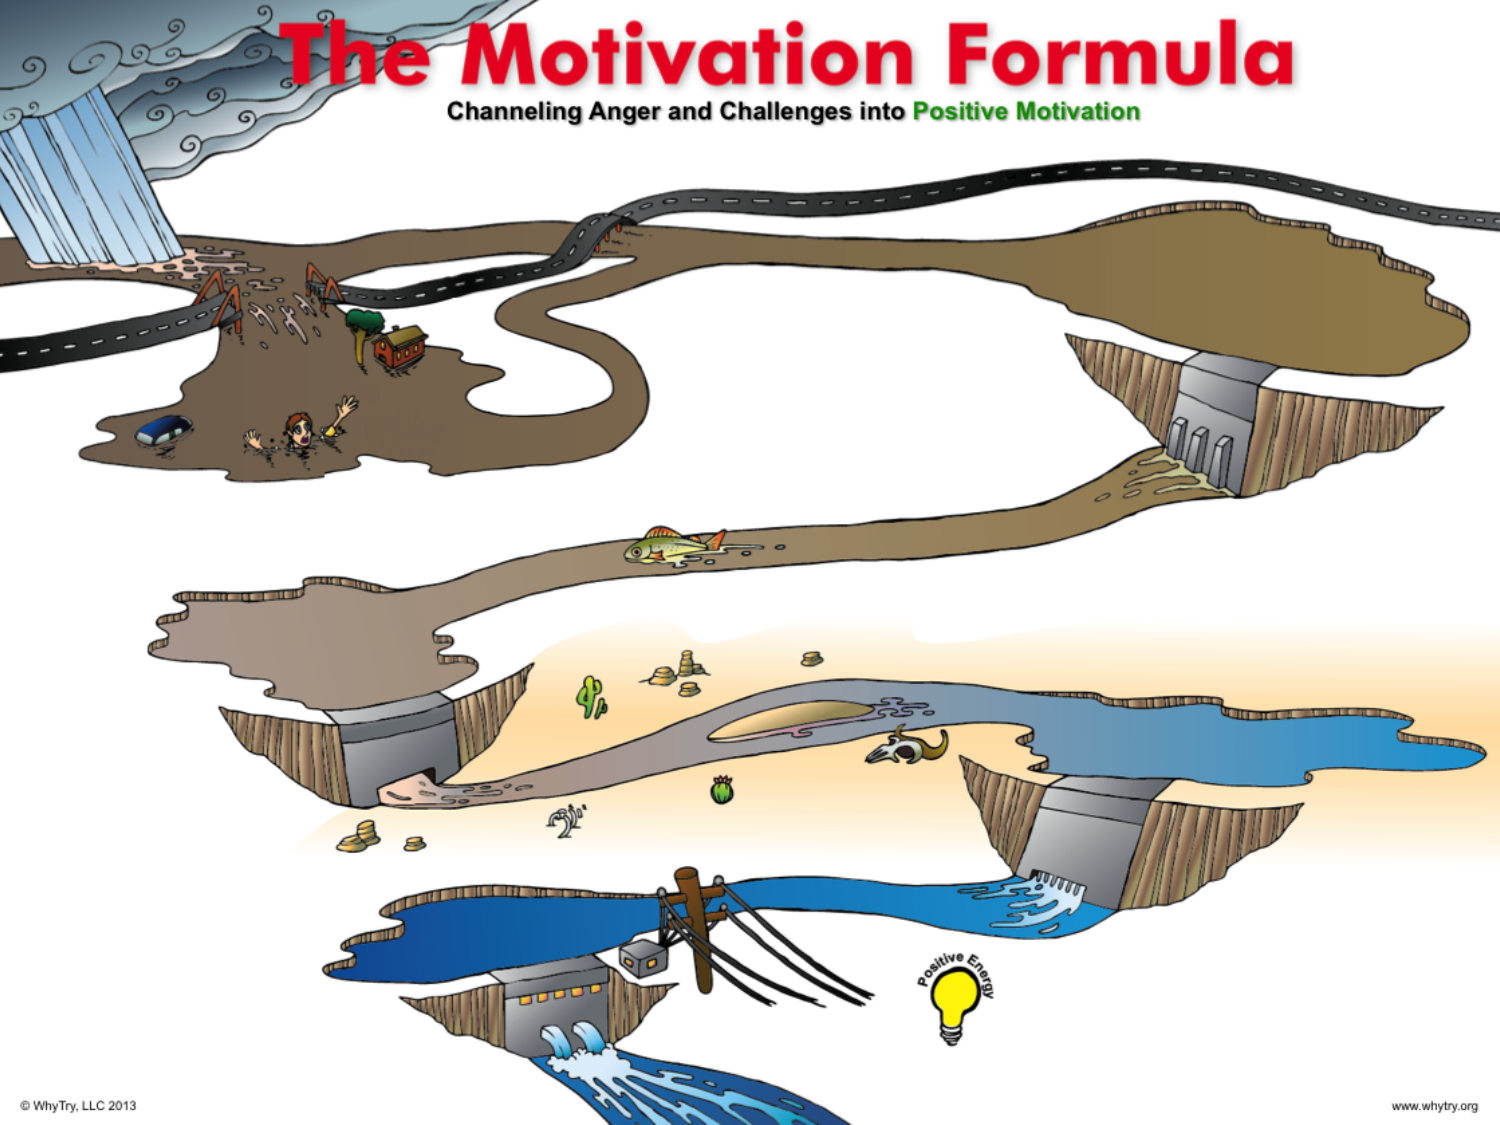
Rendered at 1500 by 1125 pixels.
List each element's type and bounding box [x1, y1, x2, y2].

text_box [0, 0, 1500, 1125]
